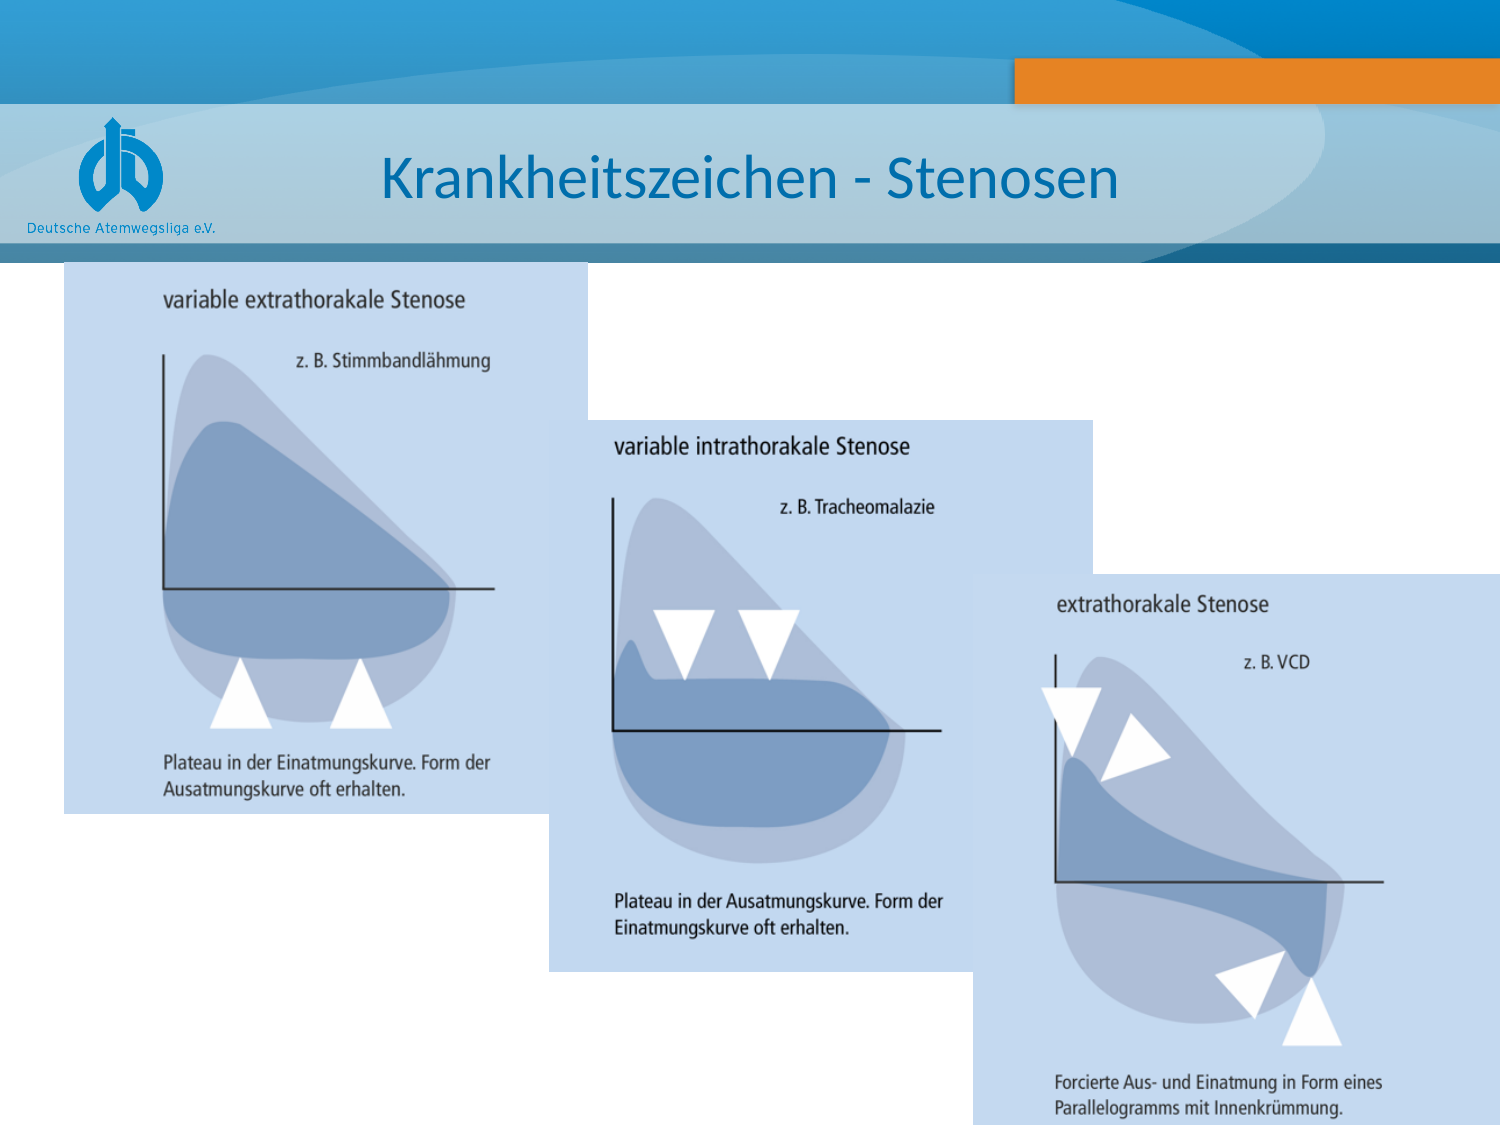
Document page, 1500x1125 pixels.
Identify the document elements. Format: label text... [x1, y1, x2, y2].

picture [20, 117, 221, 240]
title Krankheitszeichen - Stenosen [221, 104, 1282, 244]
picture [136, 156, 148, 187]
picture [94, 157, 105, 190]
picture [0, 0, 1260, 104]
picture [0, 244, 1500, 1125]
